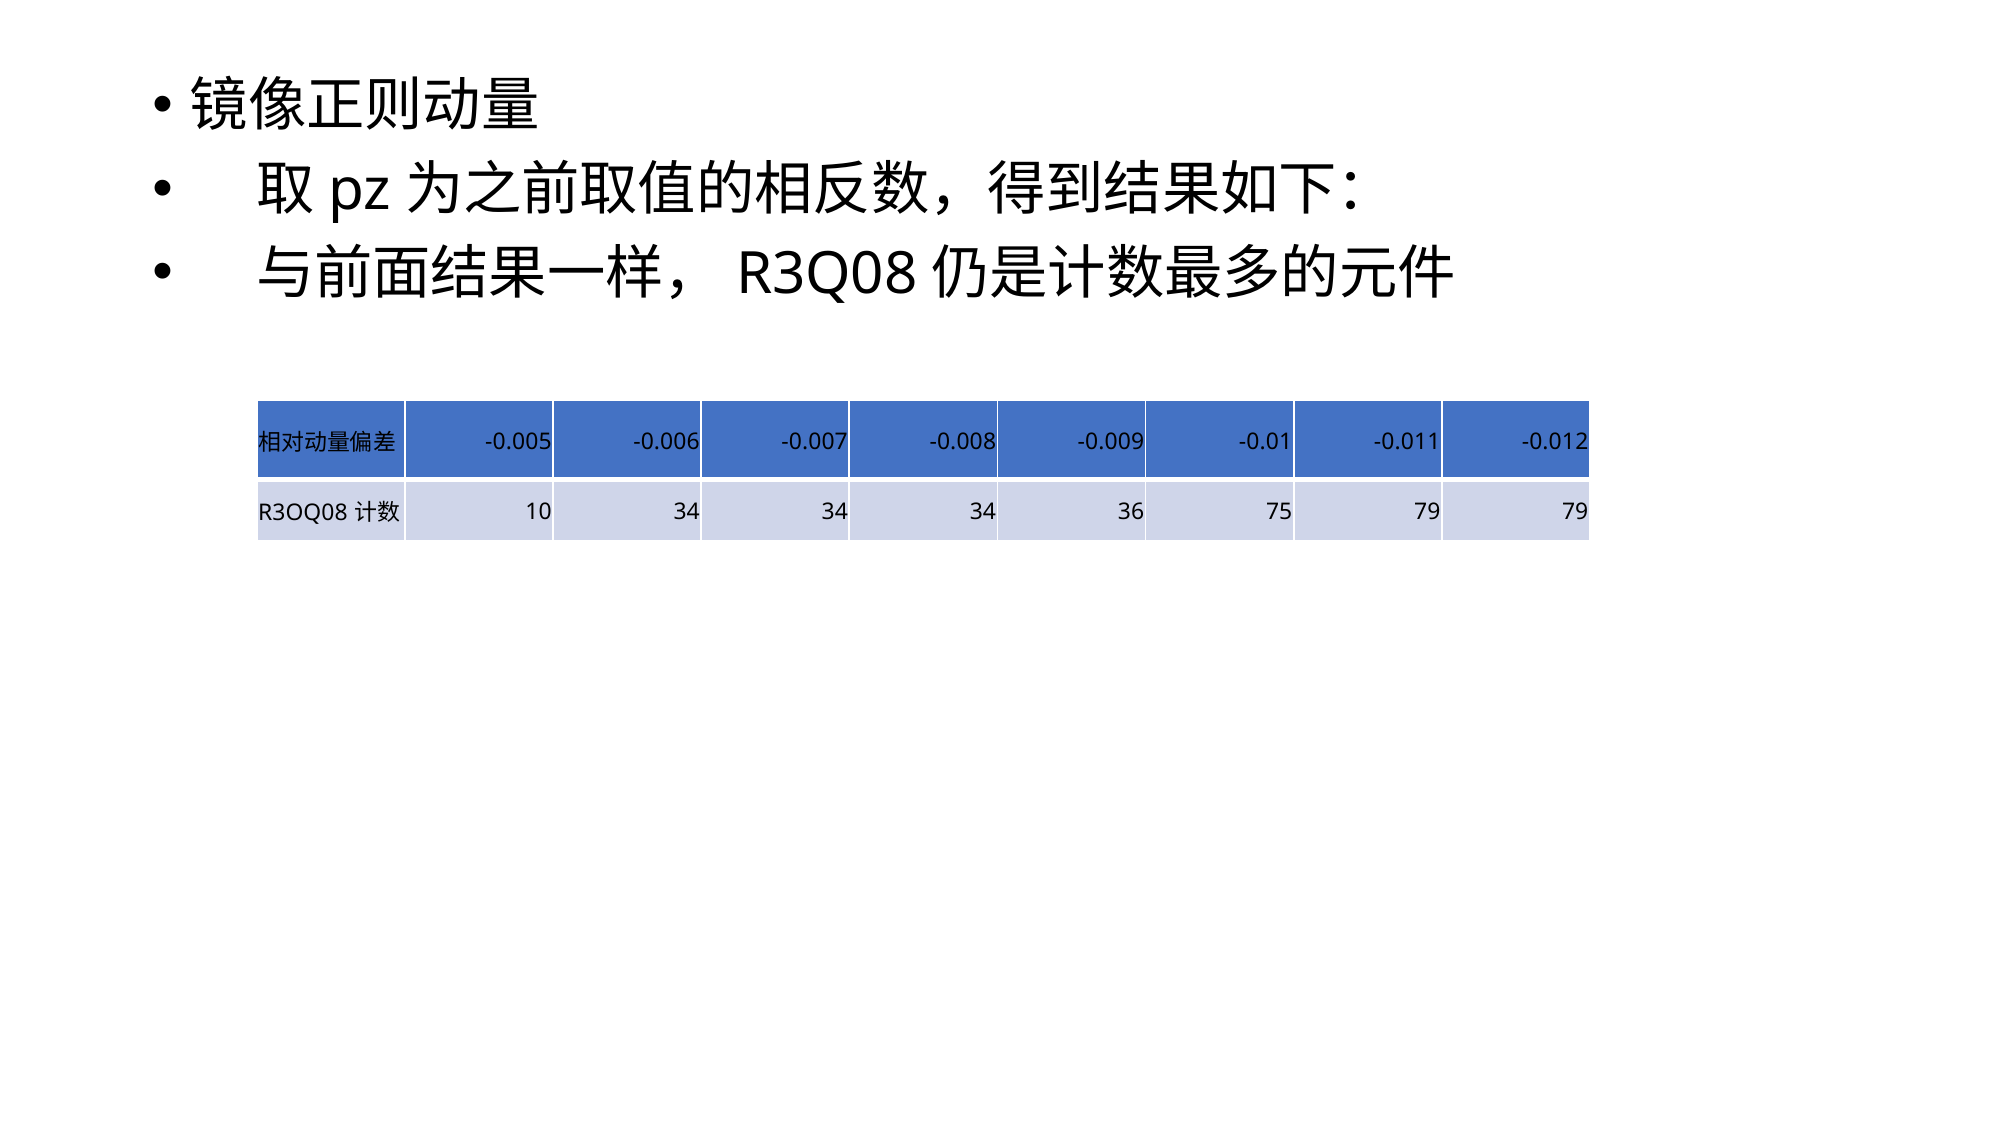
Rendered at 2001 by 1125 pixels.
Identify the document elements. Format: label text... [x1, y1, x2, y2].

table_cell 34 [554, 482, 700, 540]
table_cell 34 [850, 482, 997, 540]
table_header 相对动量偏差 [258, 401, 404, 477]
table_cell 10 [406, 482, 552, 540]
table_header -0.006 [554, 401, 700, 477]
table_cell 34 [702, 482, 848, 540]
table_header -0.009 [998, 401, 1145, 477]
table_header -0.007 [702, 401, 848, 477]
table_cell 79 [1443, 482, 1589, 540]
table_cell 79 [1295, 482, 1441, 540]
table_header -0.01 [1146, 401, 1293, 477]
table_header -0.011 [1295, 401, 1441, 477]
table_cell R3OQ08计数 [258, 482, 404, 540]
table_cell 75 [1146, 482, 1293, 540]
table_header -0.008 [850, 401, 997, 477]
table_header -0.012 [1443, 401, 1589, 477]
list 镜像正则动量 取pz为之前取值的相反数，得到结果如下： 与前面结果一样，R3Q08仍是计数最多的元件 [137, 67, 1863, 1014]
table_header -0.005 [406, 401, 552, 477]
table_cell 36 [998, 482, 1145, 540]
